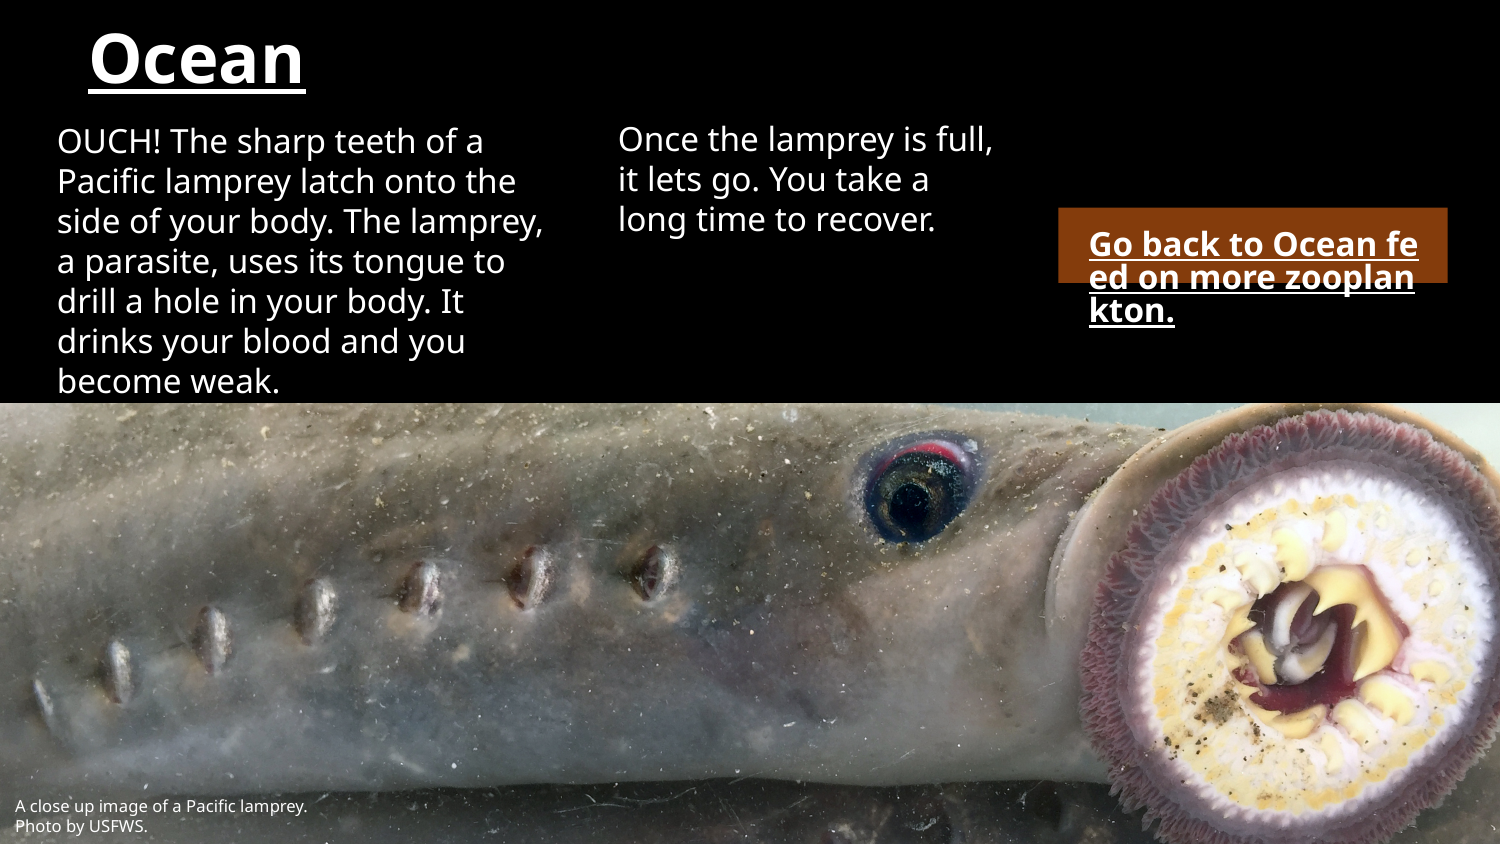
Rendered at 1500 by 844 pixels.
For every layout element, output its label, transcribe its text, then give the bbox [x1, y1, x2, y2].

text_box Go back to Ocean feed on more zooplankton. [1058, 207, 1448, 283]
title Ocean [76, 6, 551, 115]
picture [0, 402, 1500, 844]
text_box Once the lamprey is full, it lets go. You take a long time to recover. [606, 112, 1019, 244]
text_box OUCH! The sharp teeth of a Pacific lamprey latch onto the side of your body. The lamprey, a parasite, uses its tongue to drill a hole in your body. It drinks your blood and you become weak. [52, 115, 566, 348]
